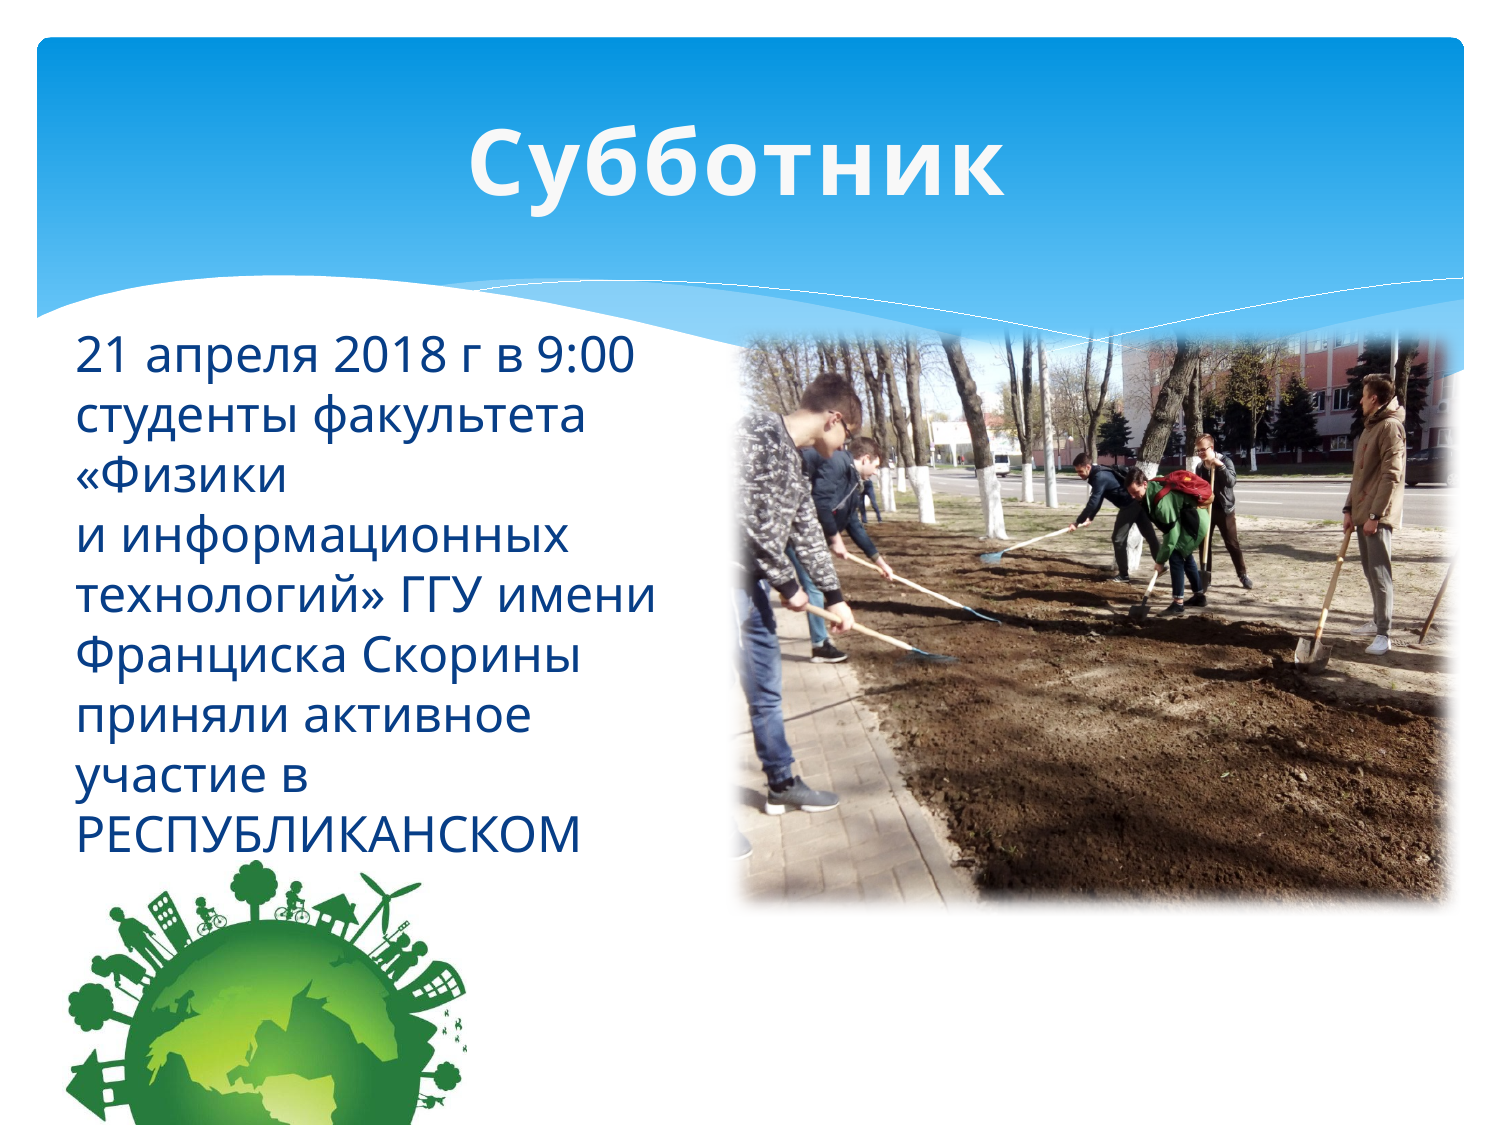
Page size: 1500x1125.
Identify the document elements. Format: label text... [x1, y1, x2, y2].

picture [726, 325, 1461, 917]
list 21 апреля 2018 г в 9:00 студенты факультета «Физики и информационных технологий» ГГУ имени Франциска Скорины приняли активное участие в РЕСПУБЛИКАНСКОМ СУББОТНКЕ [60, 314, 727, 982]
picture [62, 860, 468, 1125]
title Субботник [75, 55, 1425, 261]
